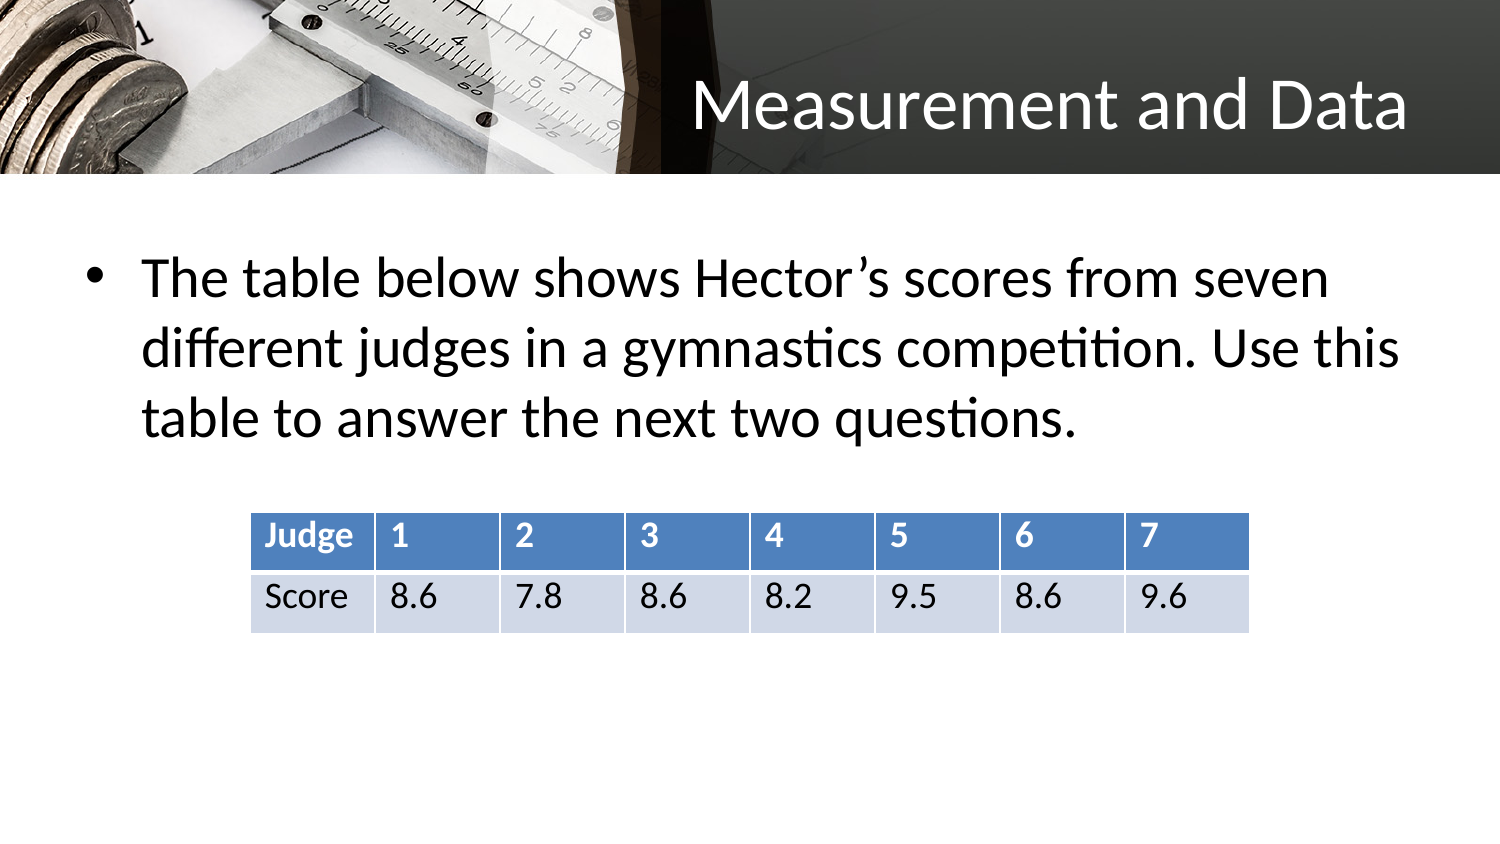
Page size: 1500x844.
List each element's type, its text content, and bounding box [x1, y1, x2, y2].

title Measurement and Data [72, 36, 1426, 162]
table_header 1 [376, 513, 499, 570]
list The table below shows Hector’s scores from seven different judges in a gymnastics competition. Use this table to answer the next two questions. [70, 232, 1423, 745]
table_cell 8.6 [626, 575, 749, 633]
table_cell 8.6 [376, 575, 499, 633]
table_header 4 [751, 513, 874, 570]
table_header 3 [626, 513, 749, 570]
table_header Judge [251, 513, 374, 570]
table_header 5 [876, 513, 999, 570]
table_header 2 [501, 513, 624, 570]
table_cell 7.8 [501, 575, 624, 633]
table_cell 9.6 [1126, 575, 1249, 633]
table_cell 9.5 [876, 575, 999, 633]
table_cell 8.6 [1001, 575, 1124, 633]
table_header 7 [1126, 513, 1249, 570]
table_cell 8.2 [751, 575, 874, 633]
table_header 6 [1001, 513, 1124, 570]
table_cell Score [251, 575, 374, 633]
picture [0, 0, 1500, 844]
